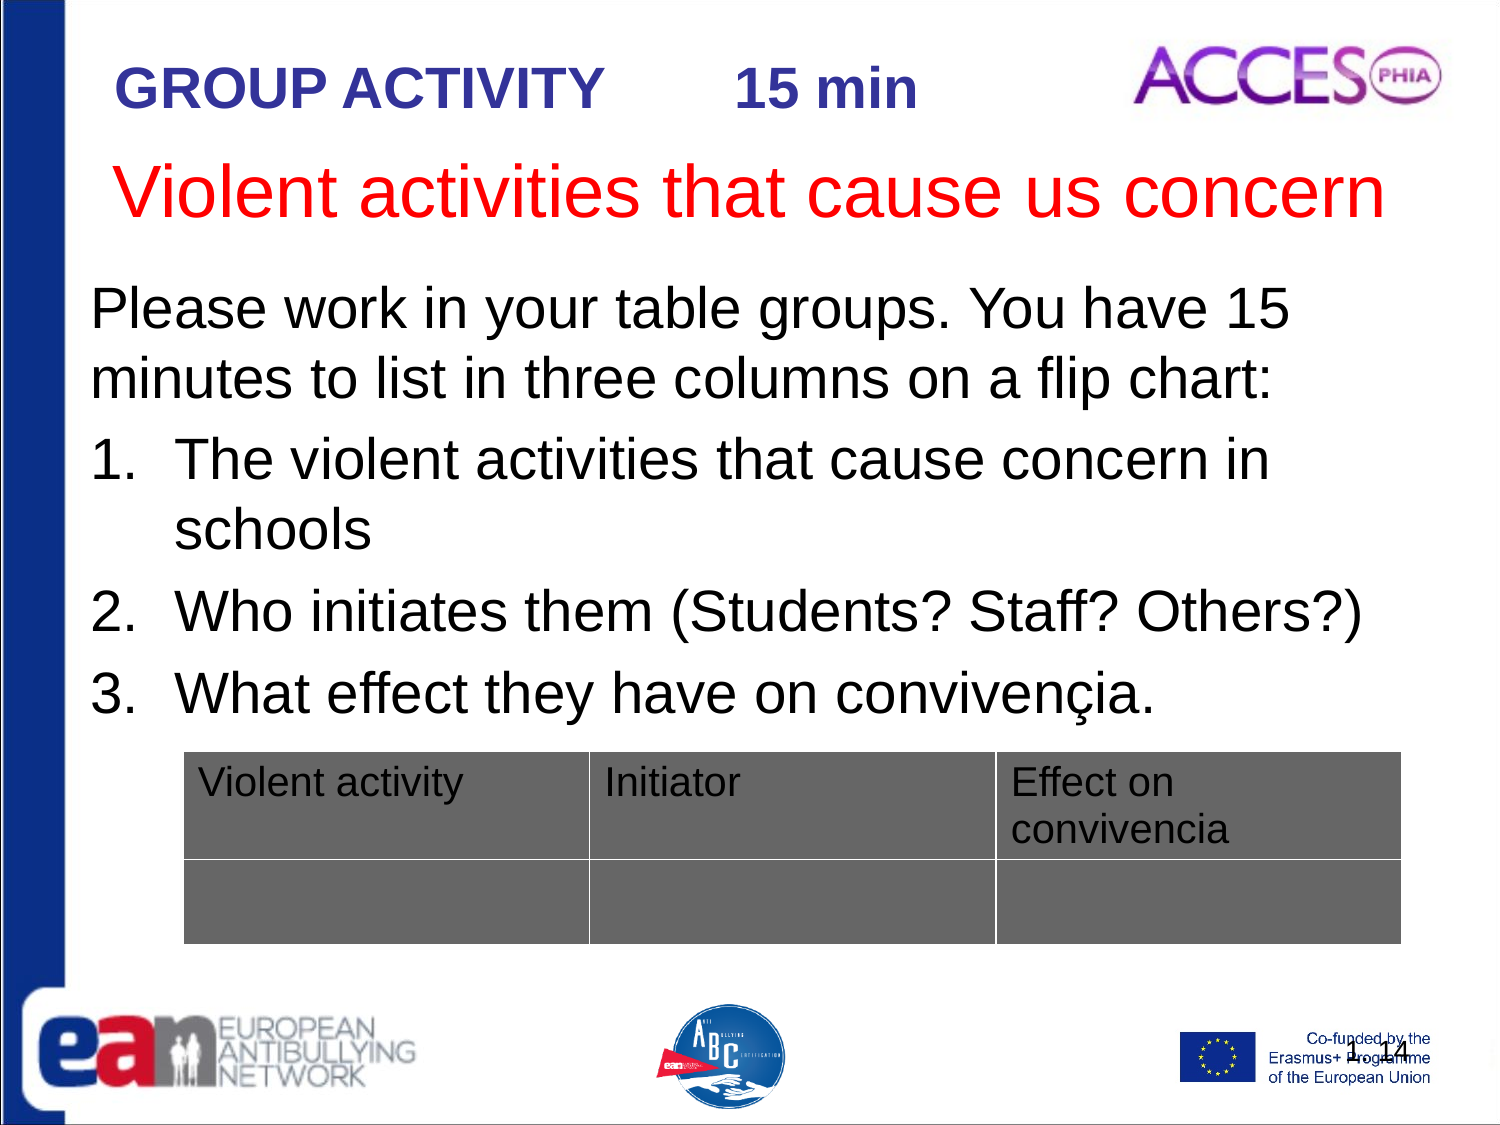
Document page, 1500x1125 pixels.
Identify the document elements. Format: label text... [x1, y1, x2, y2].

picture [0, 0, 1500, 1125]
slide_number 1. 14 [1074, 1024, 1426, 1103]
table_cell [997, 860, 1401, 944]
table_header Initiator [590, 752, 995, 859]
text_box GROUP ACTIVITY 15 min [100, 42, 1022, 128]
list Please work in your table groups. You have 15 minutes to list in three columns on a flip chart: The violent activities that cause concern in schools Who initiates them (Students? Staff? Others?) What effect they have on convivençia. [75, 262, 1471, 1005]
table_header Effect on convivencia [997, 752, 1401, 859]
table_cell [590, 860, 995, 944]
table_cell [184, 860, 589, 944]
table_header Violent activity [184, 752, 589, 859]
title Violent activities that cause us concern [75, 99, 1425, 262]
